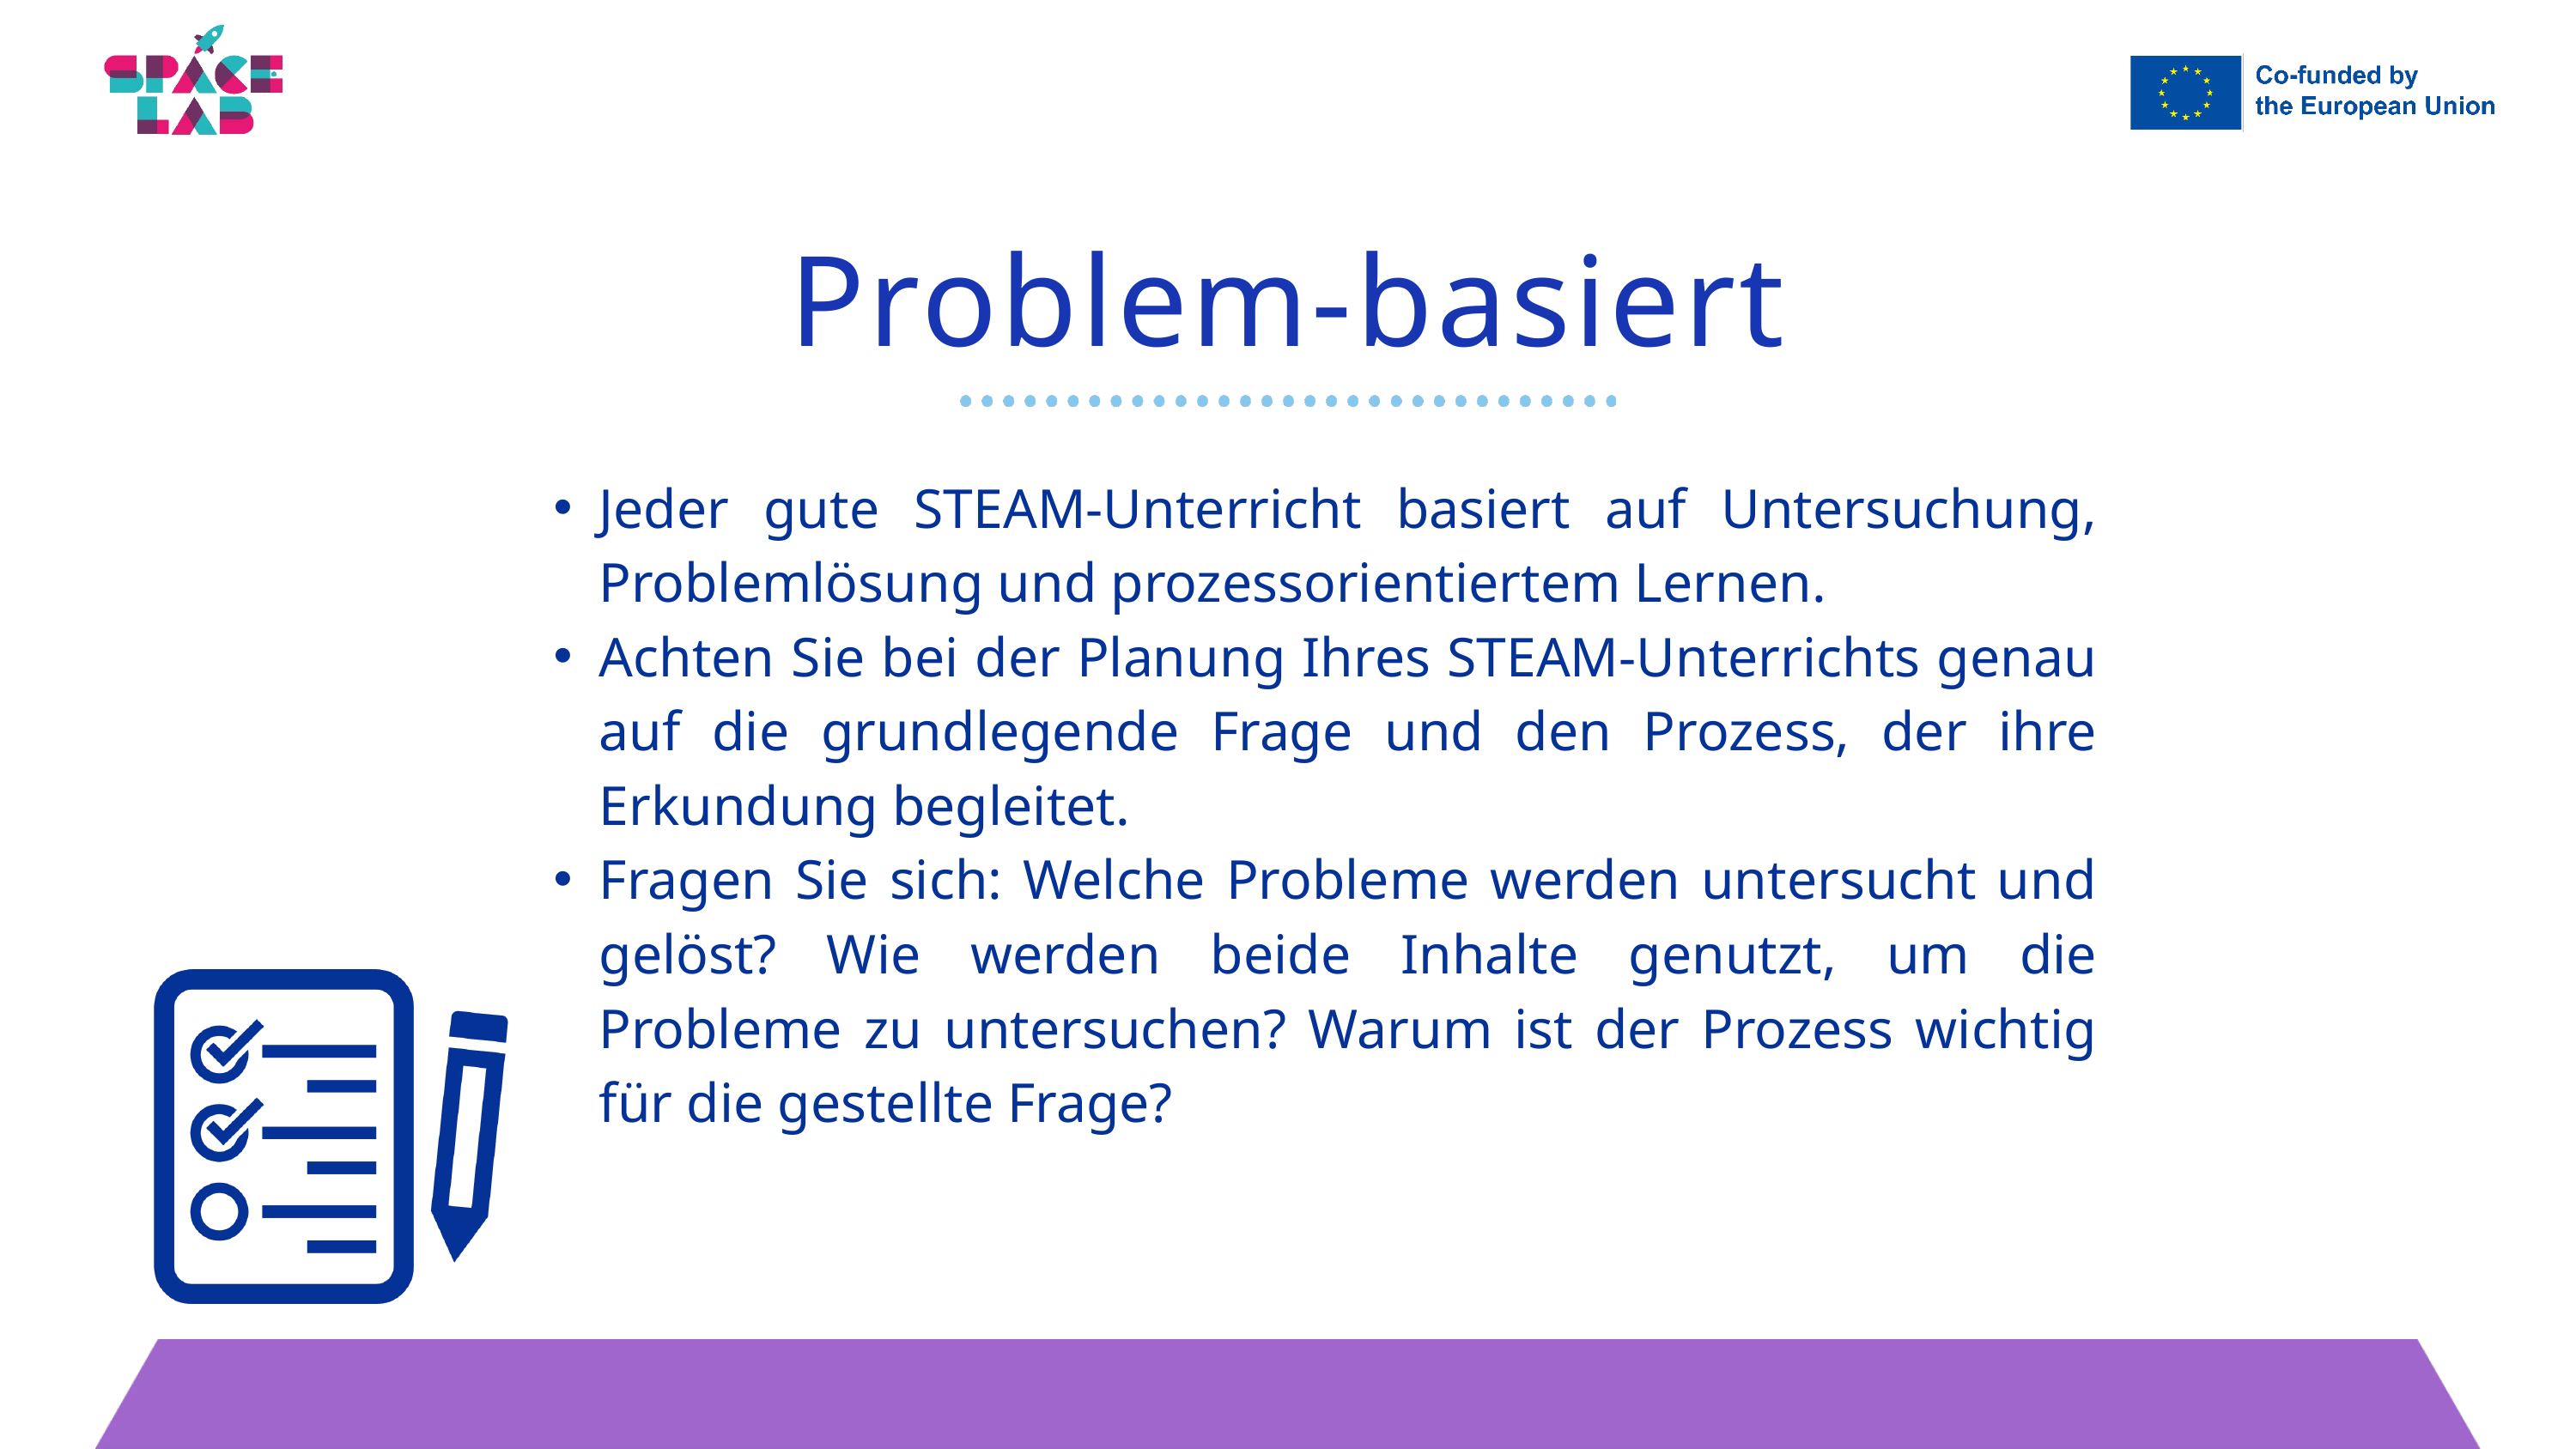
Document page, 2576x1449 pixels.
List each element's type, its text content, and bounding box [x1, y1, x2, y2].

picture [95, 15, 290, 142]
text_box Jeder gute STEAM-Unterricht basiert auf Untersuchung, Problemlösung und prozessorientiertem Lernen. Achten Sie bei der Planung Ihres STEAM-Unterrichts genau auf die grundlegende Frage und den Prozess, der ihre Erkundung begleitet. Fragen Sie sich: Welche Probleme werden untersucht und gelöst? Wie werden beide Inhalte genutzt, um die Probleme zu untersuchen? Warum ist der Prozess wichtig für die gestellte Frage? [507, 464, 2099, 1134]
picture [95, 1339, 2481, 1449]
picture [154, 969, 508, 1304]
picture [960, 395, 1616, 407]
text_box Problem-basiert [507, 224, 2069, 372]
picture [2124, 50, 2523, 135]
